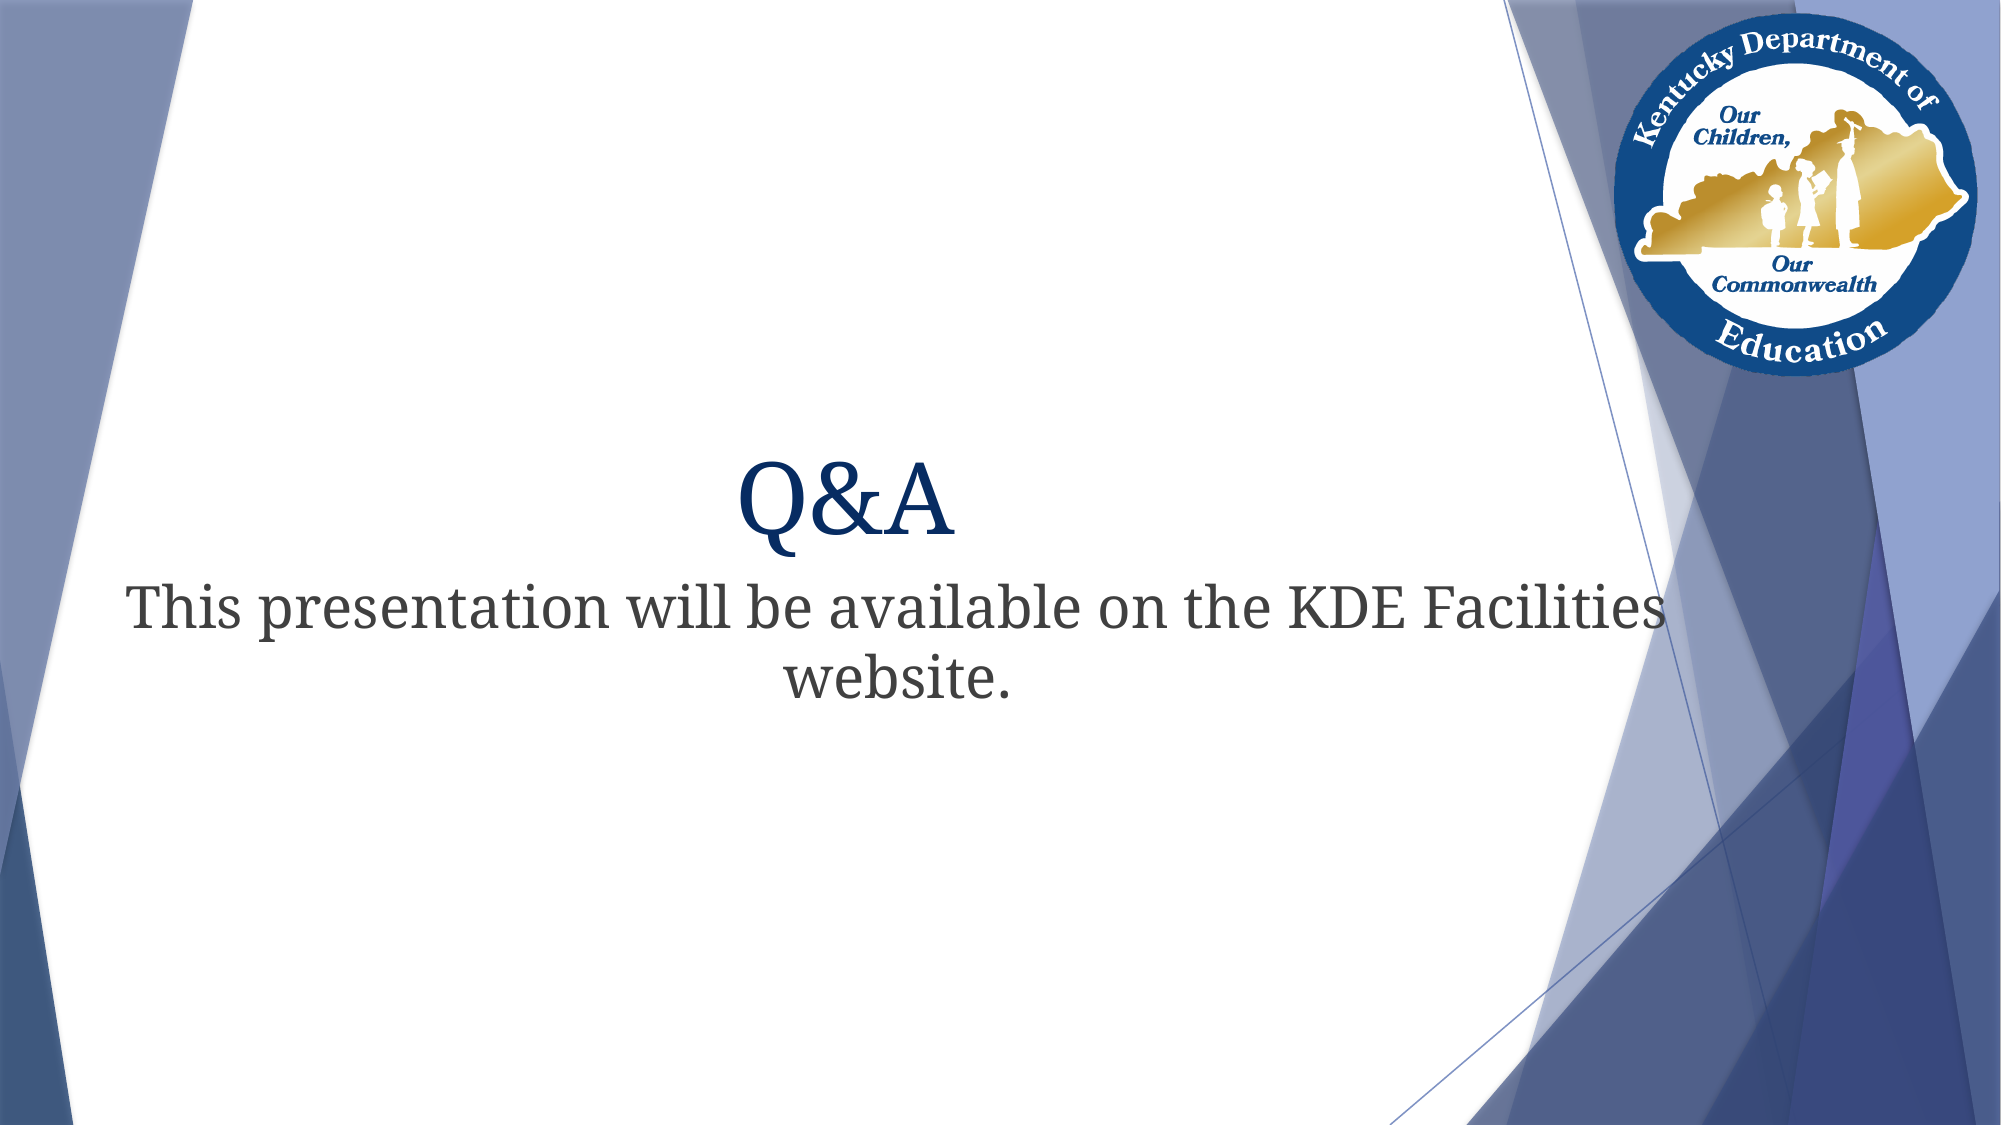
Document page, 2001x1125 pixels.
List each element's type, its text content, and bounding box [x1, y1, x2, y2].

title Q&A [134, 433, 1556, 562]
text_box This presentation will be available on the KDE Facilities website. [71, 562, 1724, 718]
picture [1598, 0, 1989, 390]
